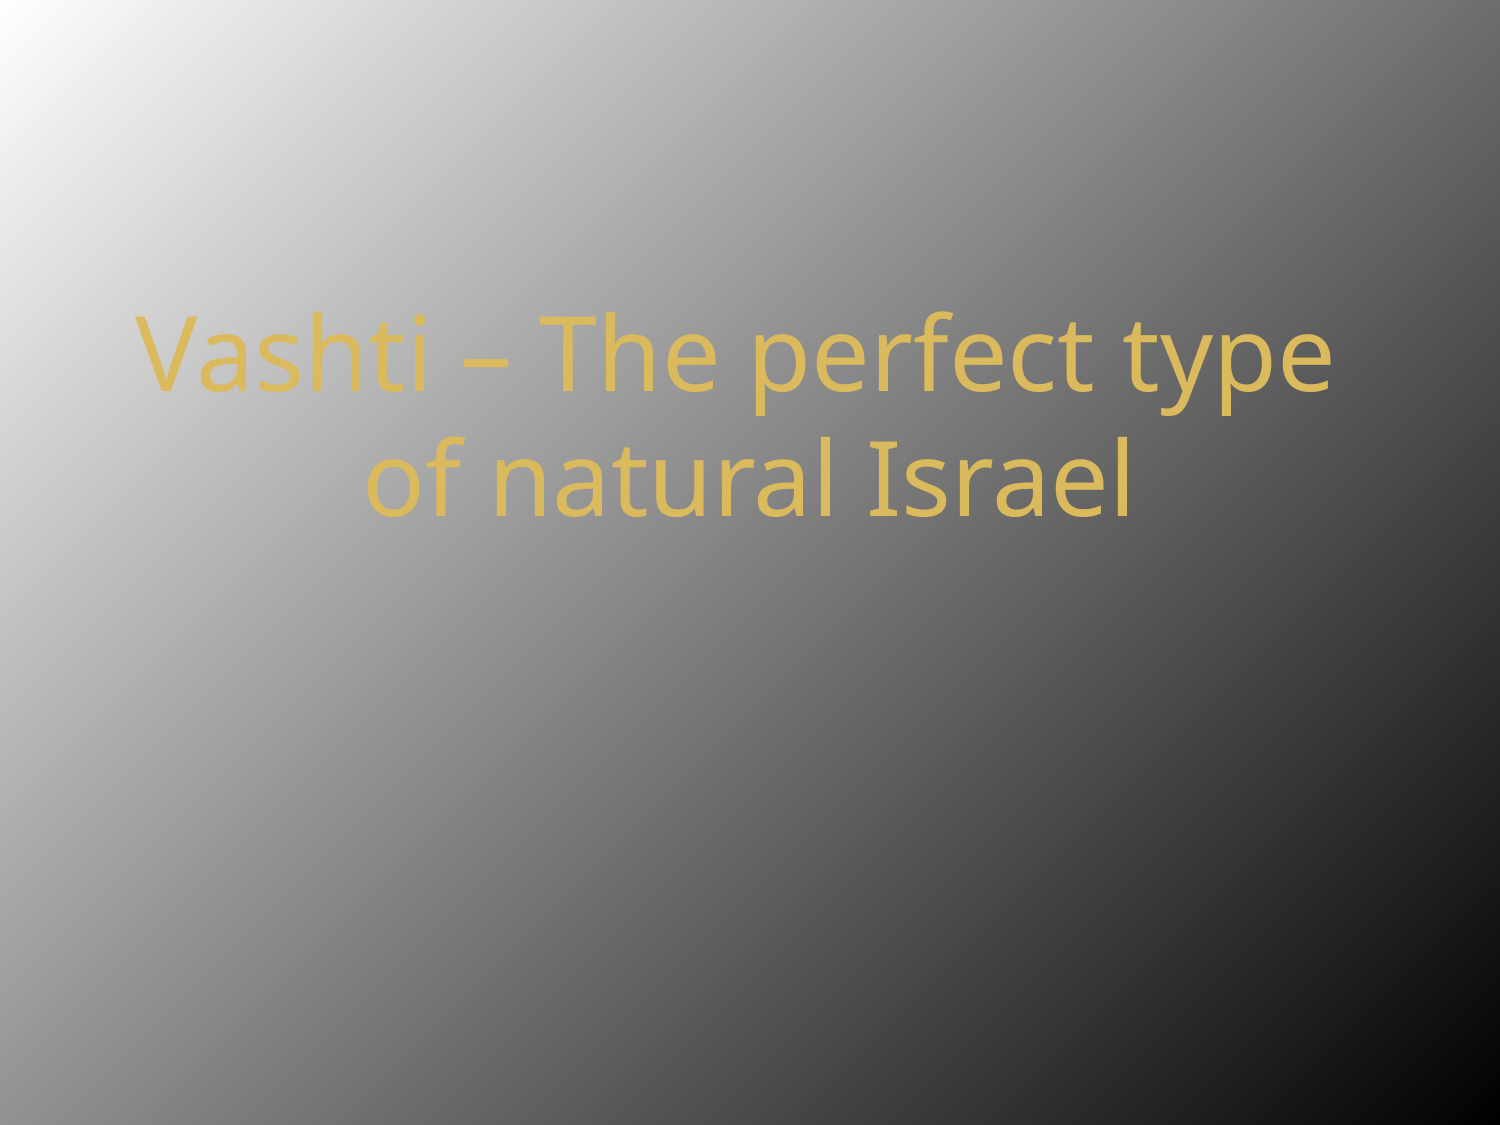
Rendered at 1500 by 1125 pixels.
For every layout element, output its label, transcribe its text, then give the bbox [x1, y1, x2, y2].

title Vashti – The perfect type of natural Israel [75, 247, 1425, 577]
